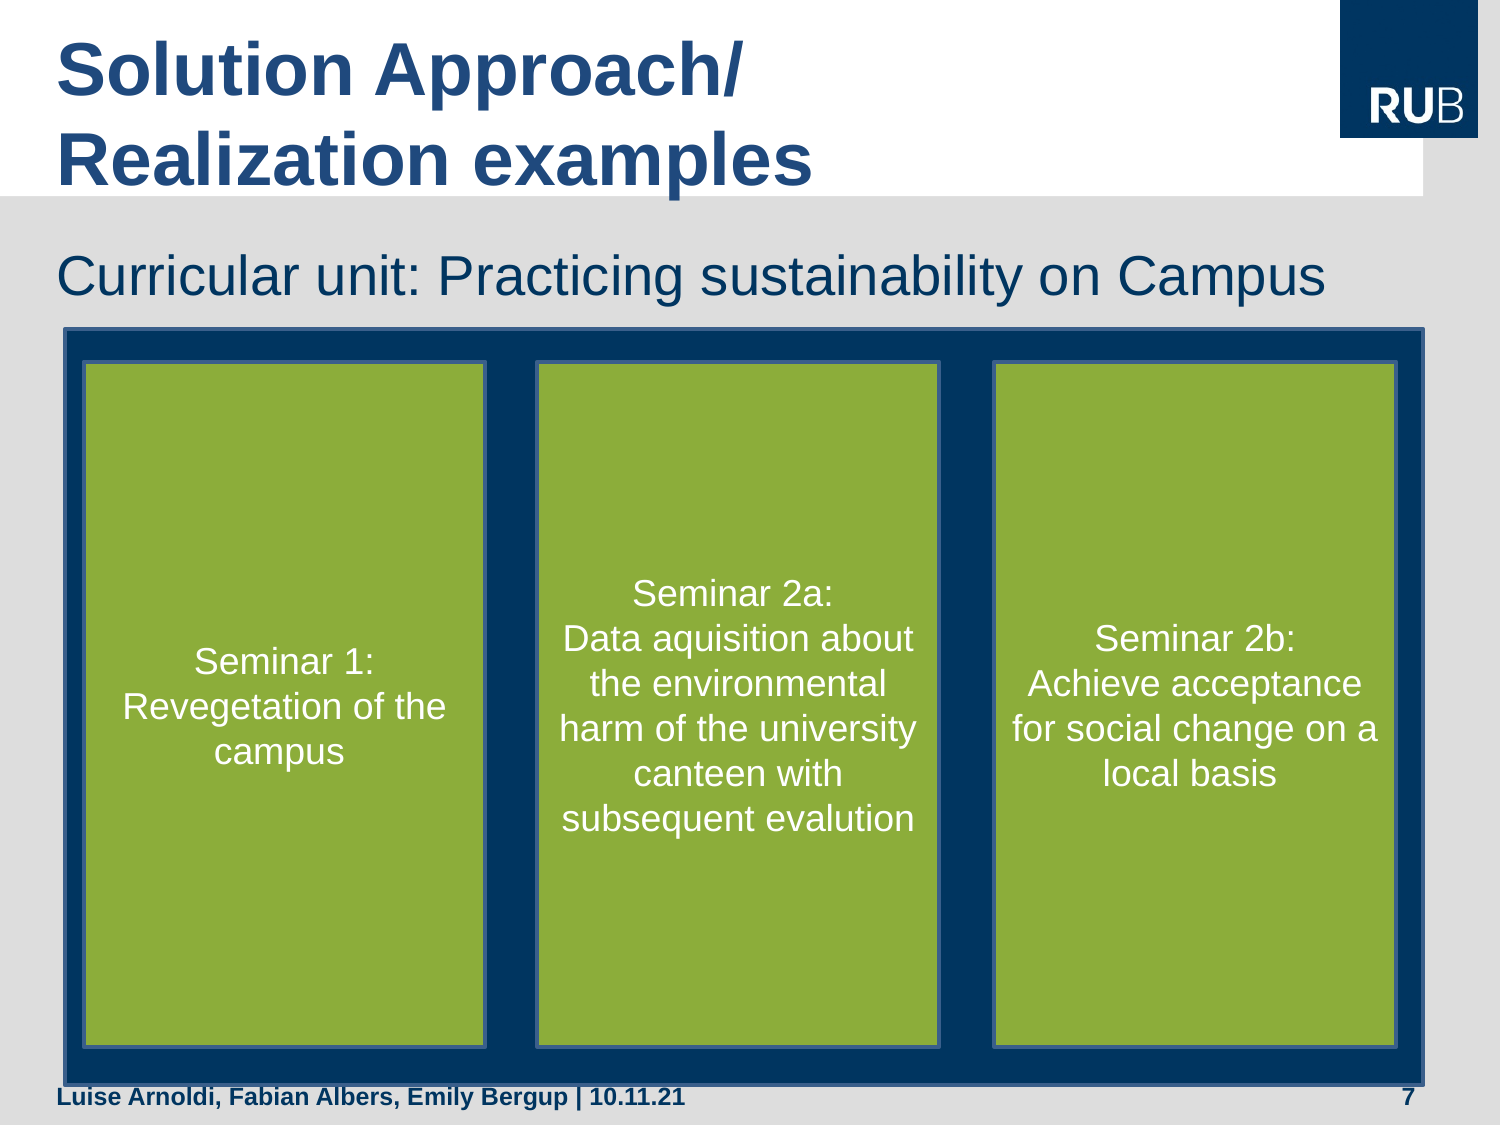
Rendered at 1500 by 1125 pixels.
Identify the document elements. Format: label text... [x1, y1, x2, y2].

text_box Seminar 2b: Achieve acceptance for social change on a local basis [992, 360, 1398, 1049]
title Solution Approach/ Realization examples [41, 0, 1317, 209]
list Curricular unit: Practicing sustainability on Campus [41, 231, 1436, 1094]
footer Luise Arnoldi, Fabian Albers, Emily Bergup | 10.11.21 [41, 1065, 1340, 1125]
picture [1340, 0, 1478, 138]
text_box [63, 327, 1425, 1065]
text_box Seminar 2a: Data aquisition about the environmental harm of the university canteen with subsequent evalution [535, 360, 941, 1049]
text_box Seminar 1: Revegetation of the campus [82, 360, 487, 1049]
slide_number 7 [1340, 1065, 1431, 1125]
